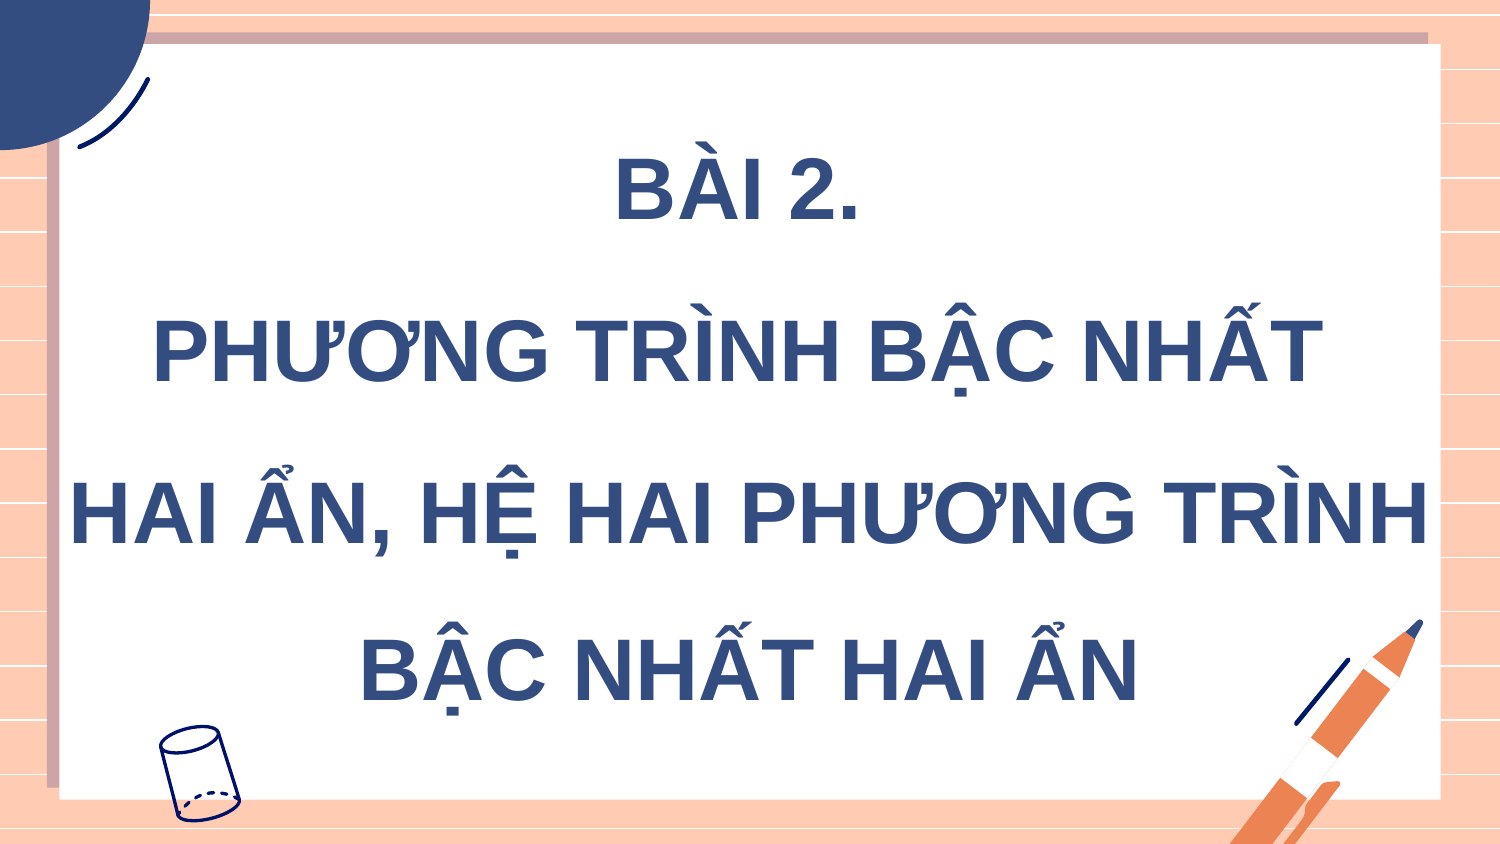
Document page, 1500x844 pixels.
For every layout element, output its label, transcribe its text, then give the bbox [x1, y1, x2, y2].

text_box BÀI 2. PHƯƠNG TRÌNH BẬC NHẤT HAI ẨN, HỆ HAI PHƯƠNG TRÌNH BẬC NHẤT HAI ẨN [20, 72, 1480, 726]
